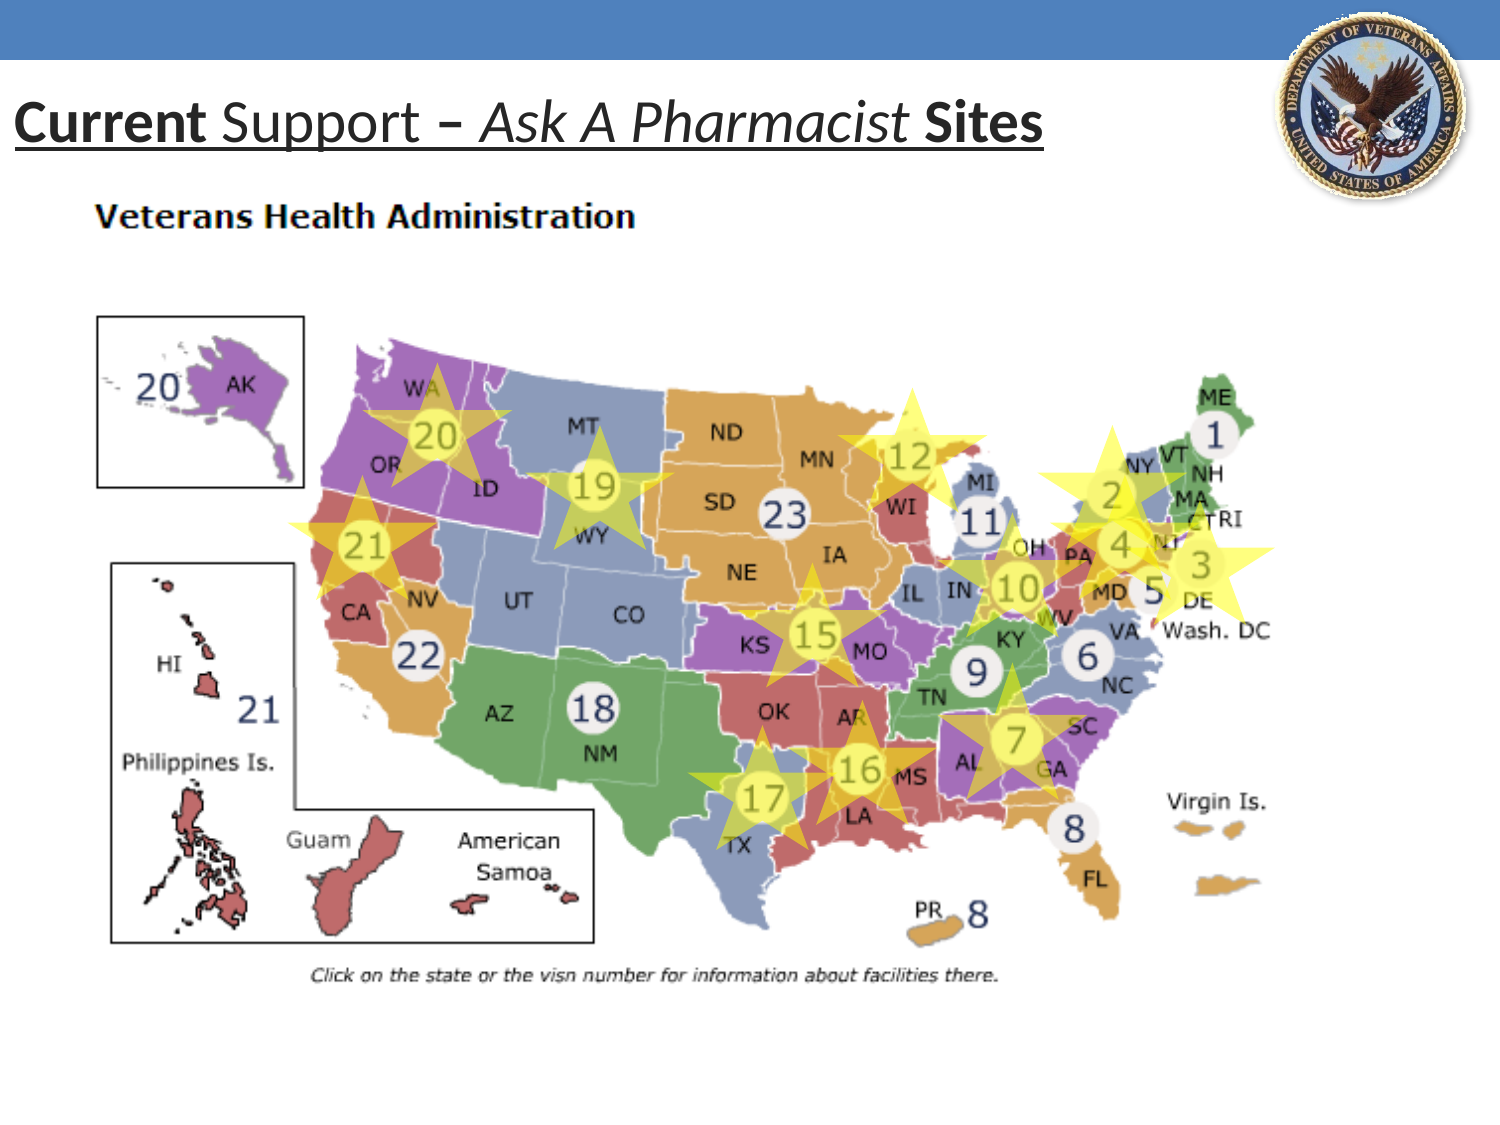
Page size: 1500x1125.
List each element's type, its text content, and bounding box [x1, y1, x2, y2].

text_box [1350, 0, 1500, 62]
picture [74, 12, 1466, 1002]
text_box Current Support – Ask A Pharmacist Sites [0, 0, 1350, 163]
